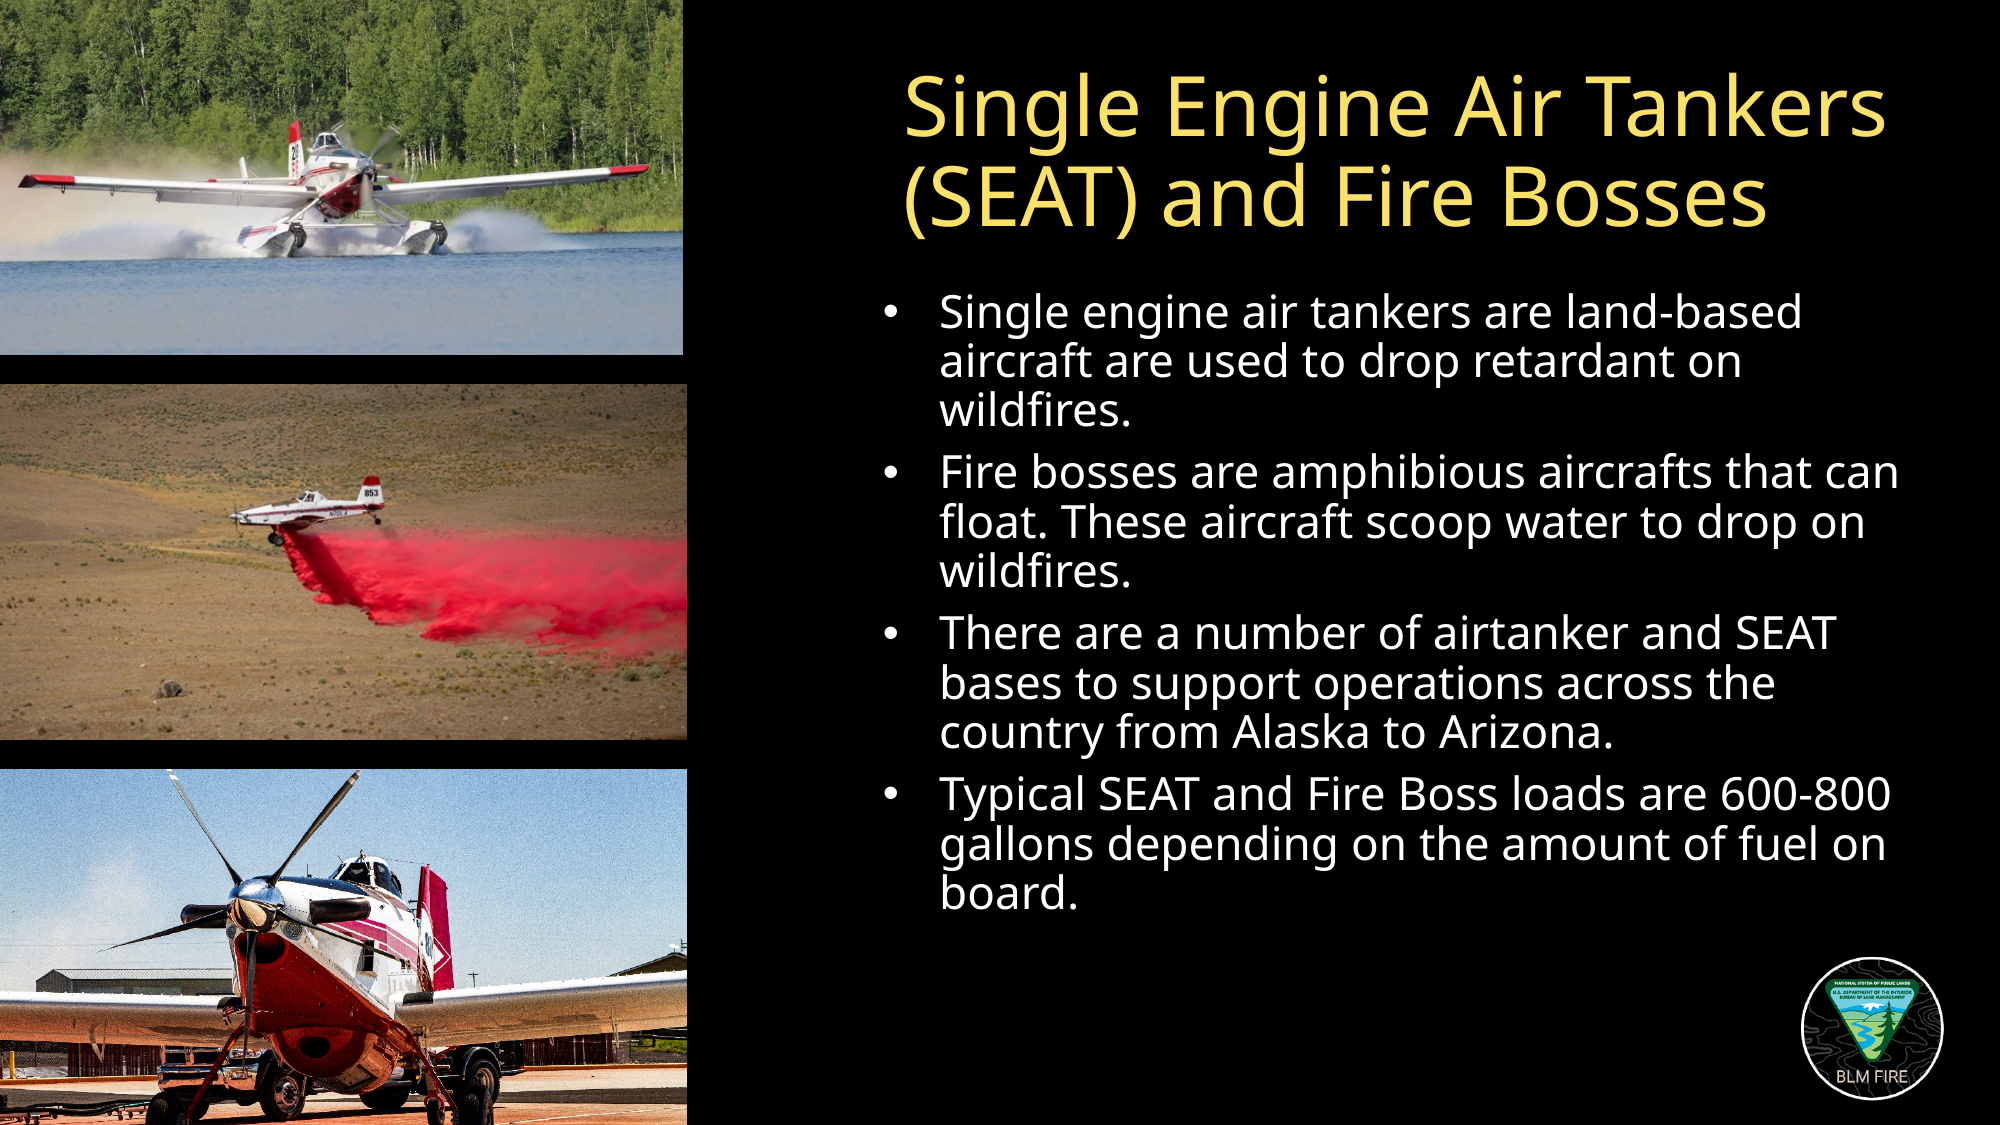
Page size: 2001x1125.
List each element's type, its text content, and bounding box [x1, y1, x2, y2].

text_box Single engine air tankers are land-based aircraft are used to drop retardant on wildfires. Fire bosses are amphibious aircrafts that can float. These aircraft scoop water to drop on wildfires. There are a number of airtanker and SEAT bases to support operations across the country from Alaska to Arizona. Typical SEAT and Fire Boss loads are 600-800 gallons depending on the amount of fuel on board. [792, 281, 1920, 1007]
picture [0, 384, 687, 740]
picture [0, 769, 687, 1125]
picture [0, 0, 683, 355]
text_box Single Engine Air Tankers (SEAT) and Fire Bosses [888, 16, 1923, 292]
picture [1096, 953, 1966, 1103]
